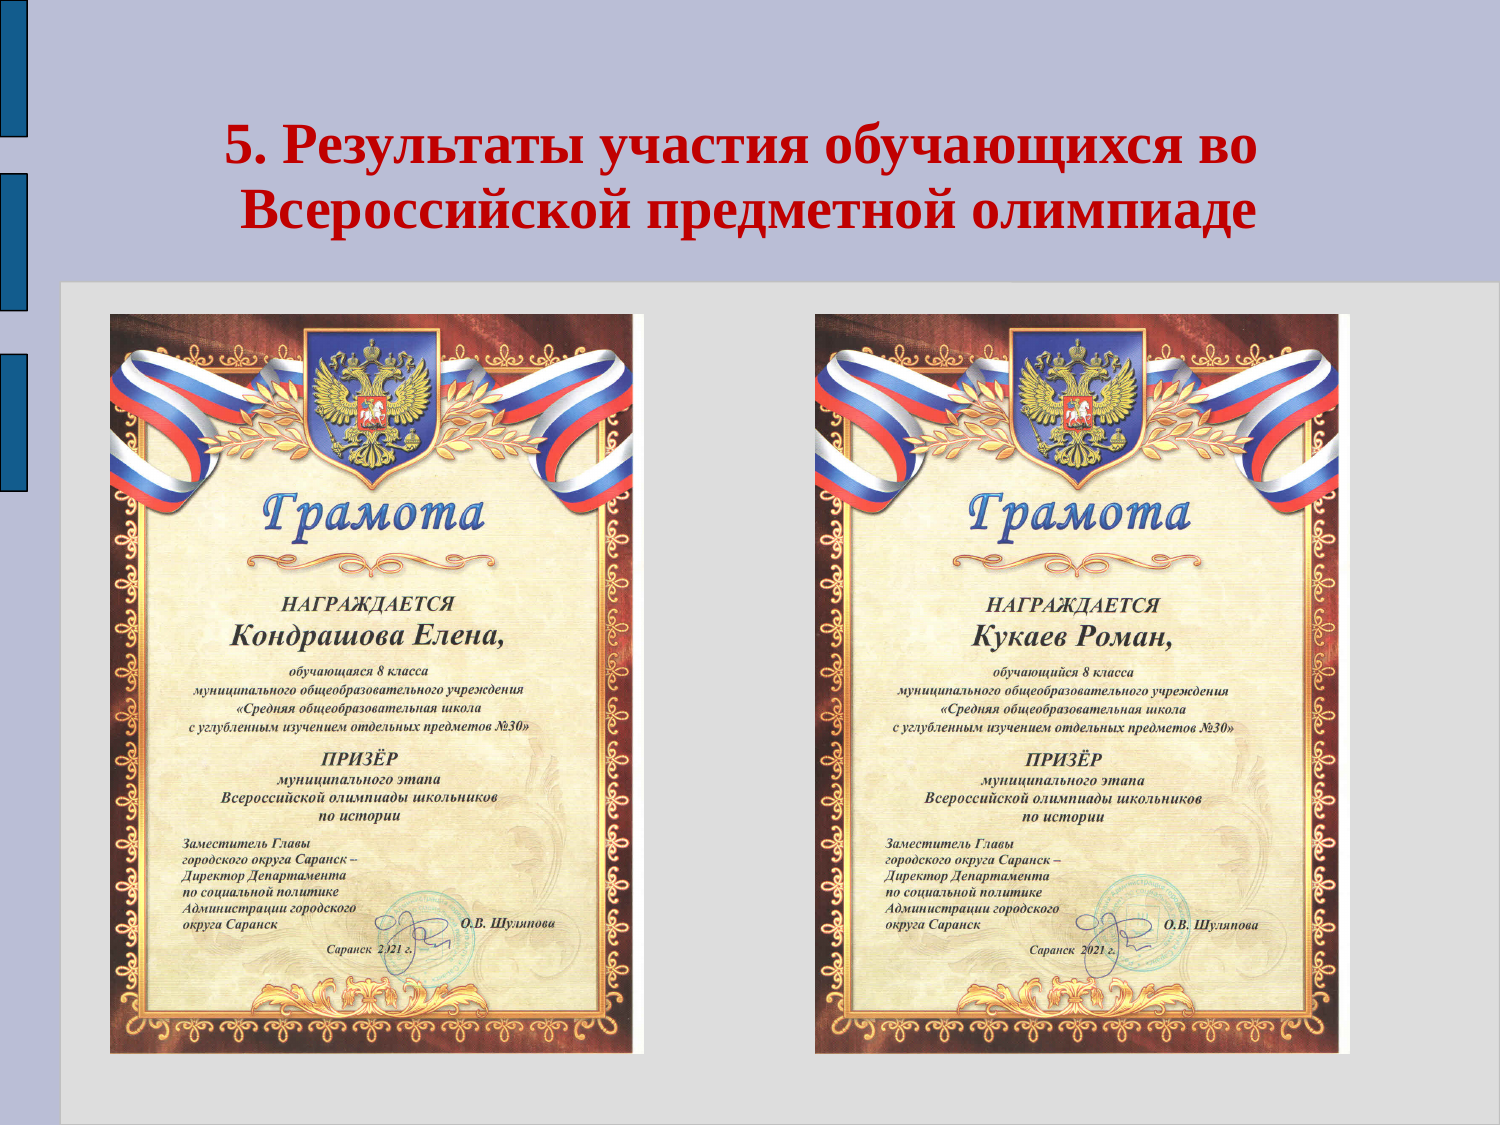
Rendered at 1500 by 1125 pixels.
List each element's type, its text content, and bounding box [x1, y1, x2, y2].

title 5. Результаты участия обучающихся во Всероссийской предметной олимпиаде [109, 22, 1389, 330]
picture [815, 314, 1350, 1054]
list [109, 314, 644, 1054]
